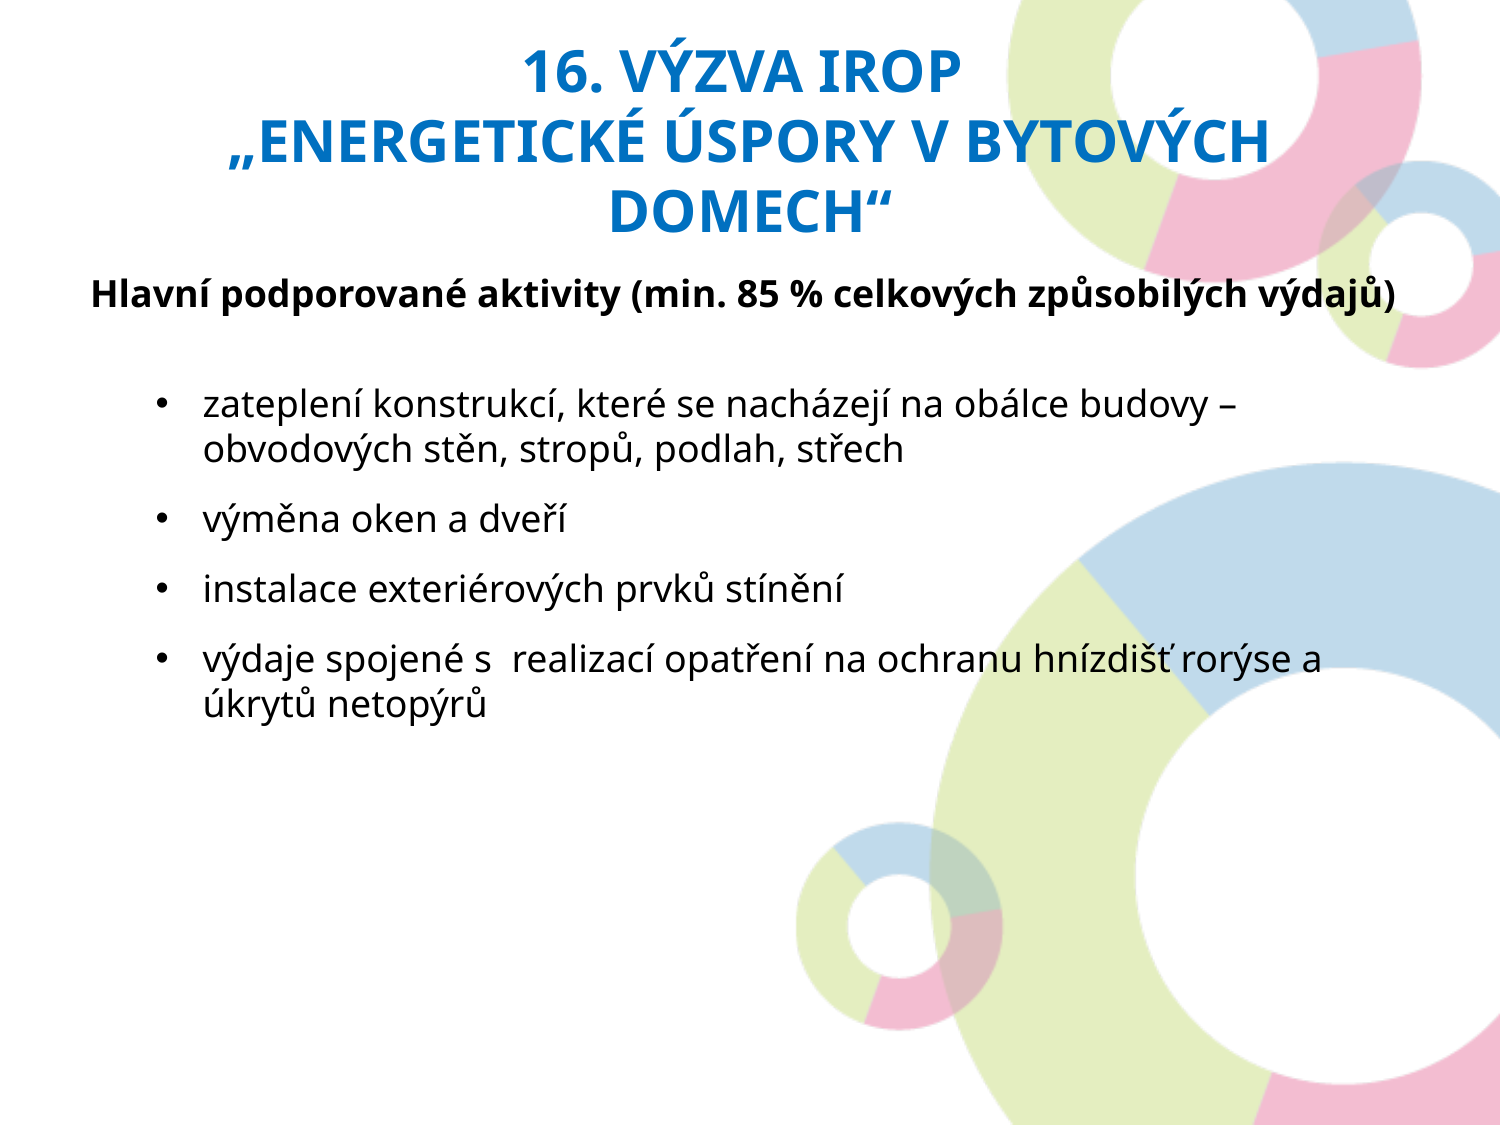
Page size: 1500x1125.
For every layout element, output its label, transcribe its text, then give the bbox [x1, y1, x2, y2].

title 16. Výzva irop „Energetické úspory v bytových domech“ [75, 45, 1425, 233]
list Hlavní podporované aktivity (min. 85 % celkových způsobilých výdajů) zateplení konstrukcí, které se nacházejí na obálce budovy – obvodových stěn, stropů, podlah, střech výměna oken a dveří instalace exteriérových prvků stínění výdaje spojené s realizací opatření na ochranu hnízdišť rorýse a úkrytů netopýrů [75, 262, 1425, 1005]
